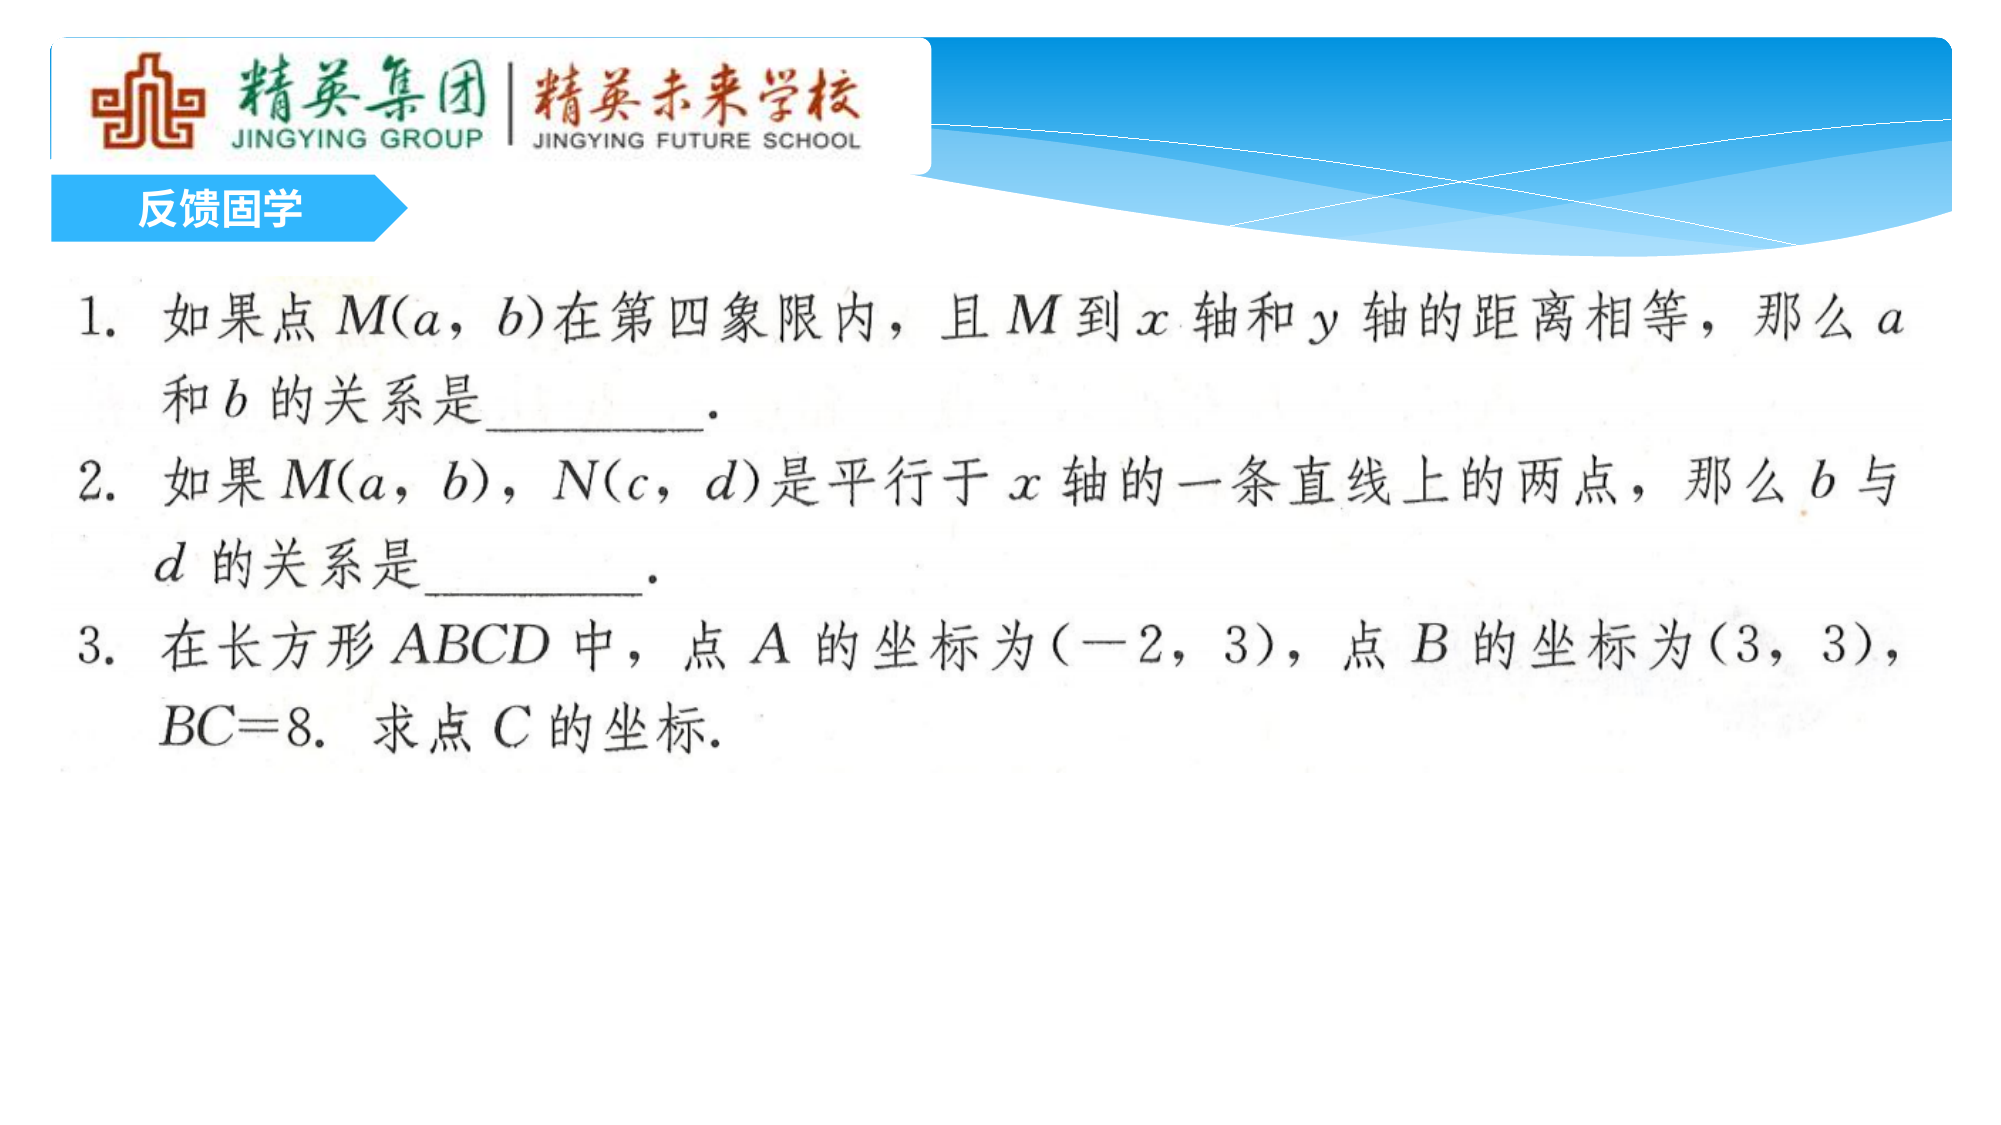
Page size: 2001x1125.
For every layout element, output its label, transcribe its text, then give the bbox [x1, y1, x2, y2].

picture [51, 37, 932, 175]
text_box 反馈固学 [50, 183, 409, 243]
picture [51, 276, 1924, 774]
